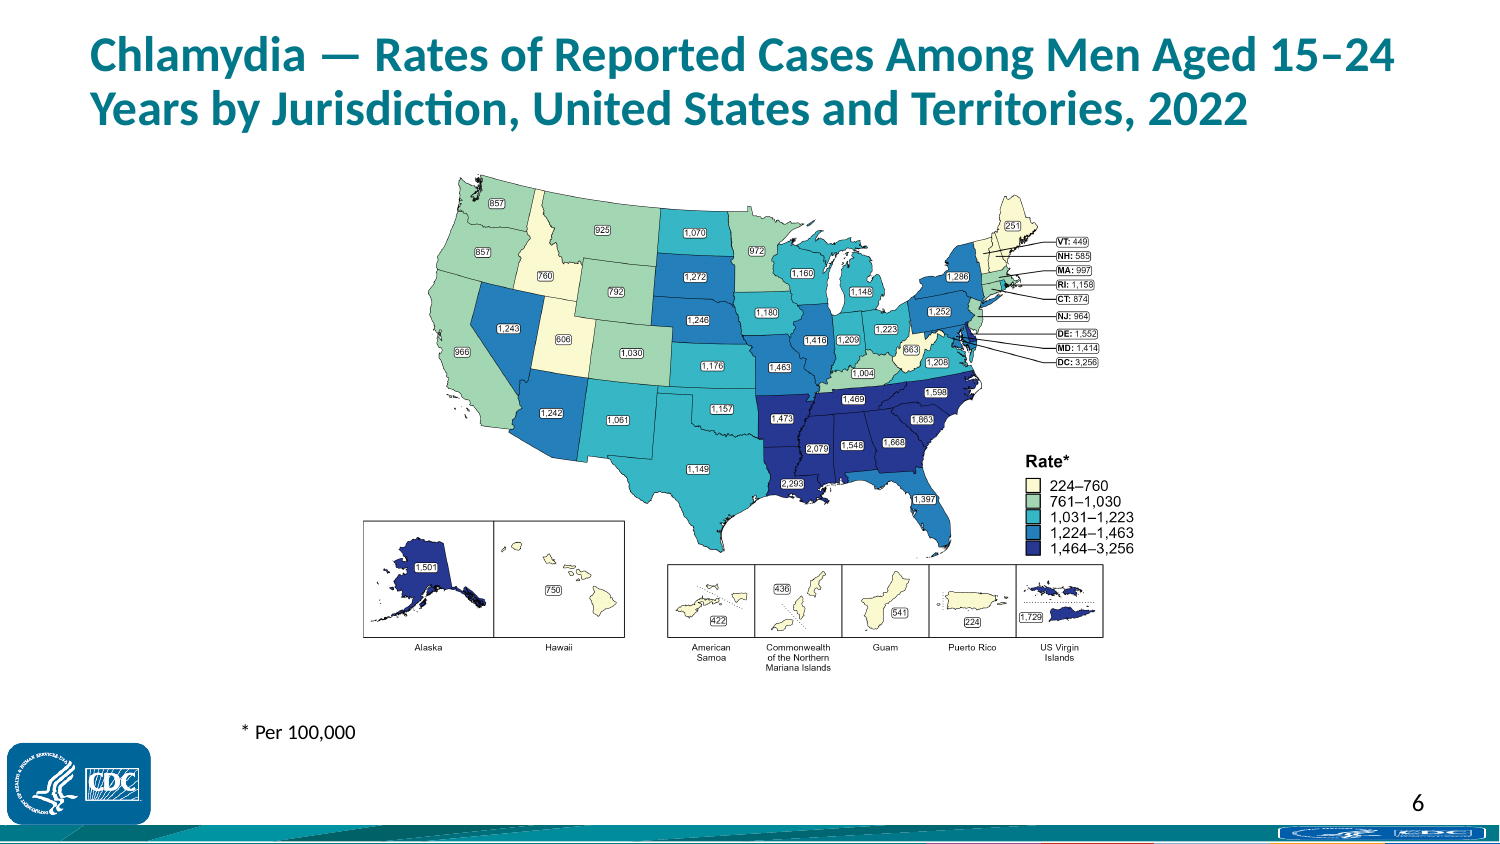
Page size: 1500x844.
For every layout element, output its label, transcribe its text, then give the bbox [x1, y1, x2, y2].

list * Per 100,000 [225, 714, 1275, 820]
picture [258, 166, 1242, 694]
title Chlamydia — Rates of Reported Cases Among Men Aged 15–24 Years by Jurisdiction, United States and Territories, 2022 [75, 19, 1425, 144]
picture [5, 741, 152, 826]
